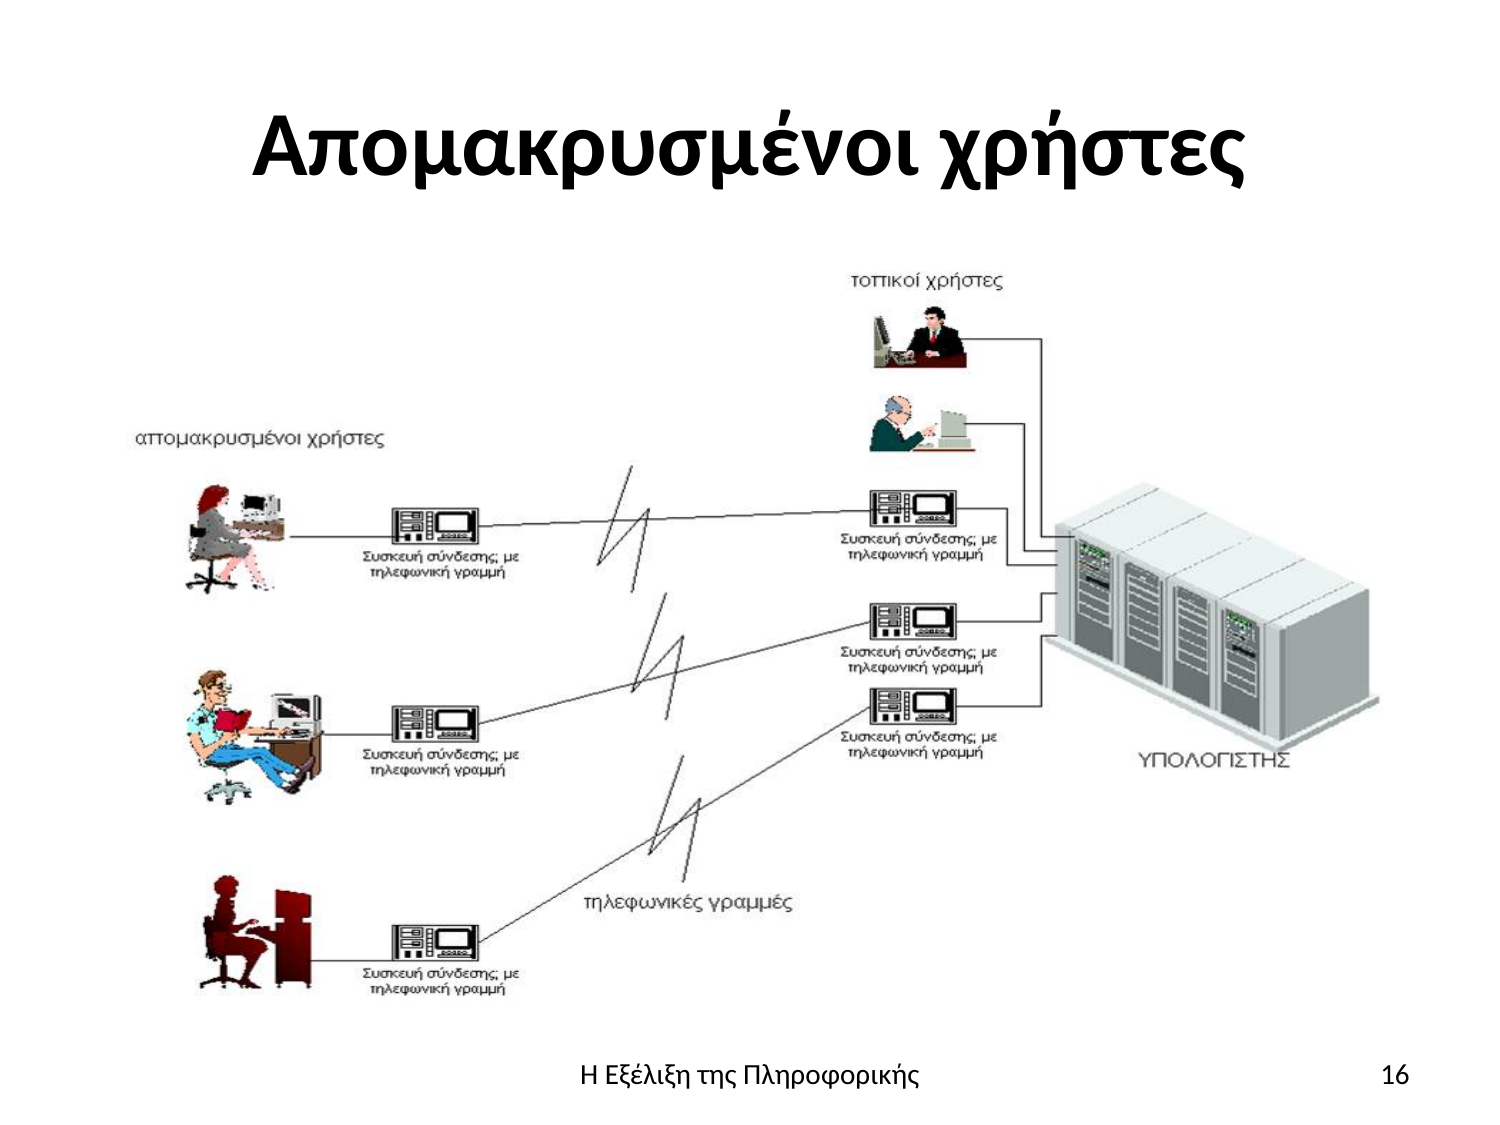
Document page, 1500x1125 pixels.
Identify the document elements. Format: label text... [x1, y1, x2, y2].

slide_number 16 [1074, 1042, 1425, 1103]
title Απομακρυσμένοι χρήστες [75, 45, 1425, 233]
footer Η Εξέλιξη της Πληροφορικής [512, 1042, 988, 1103]
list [115, 262, 1385, 1006]
